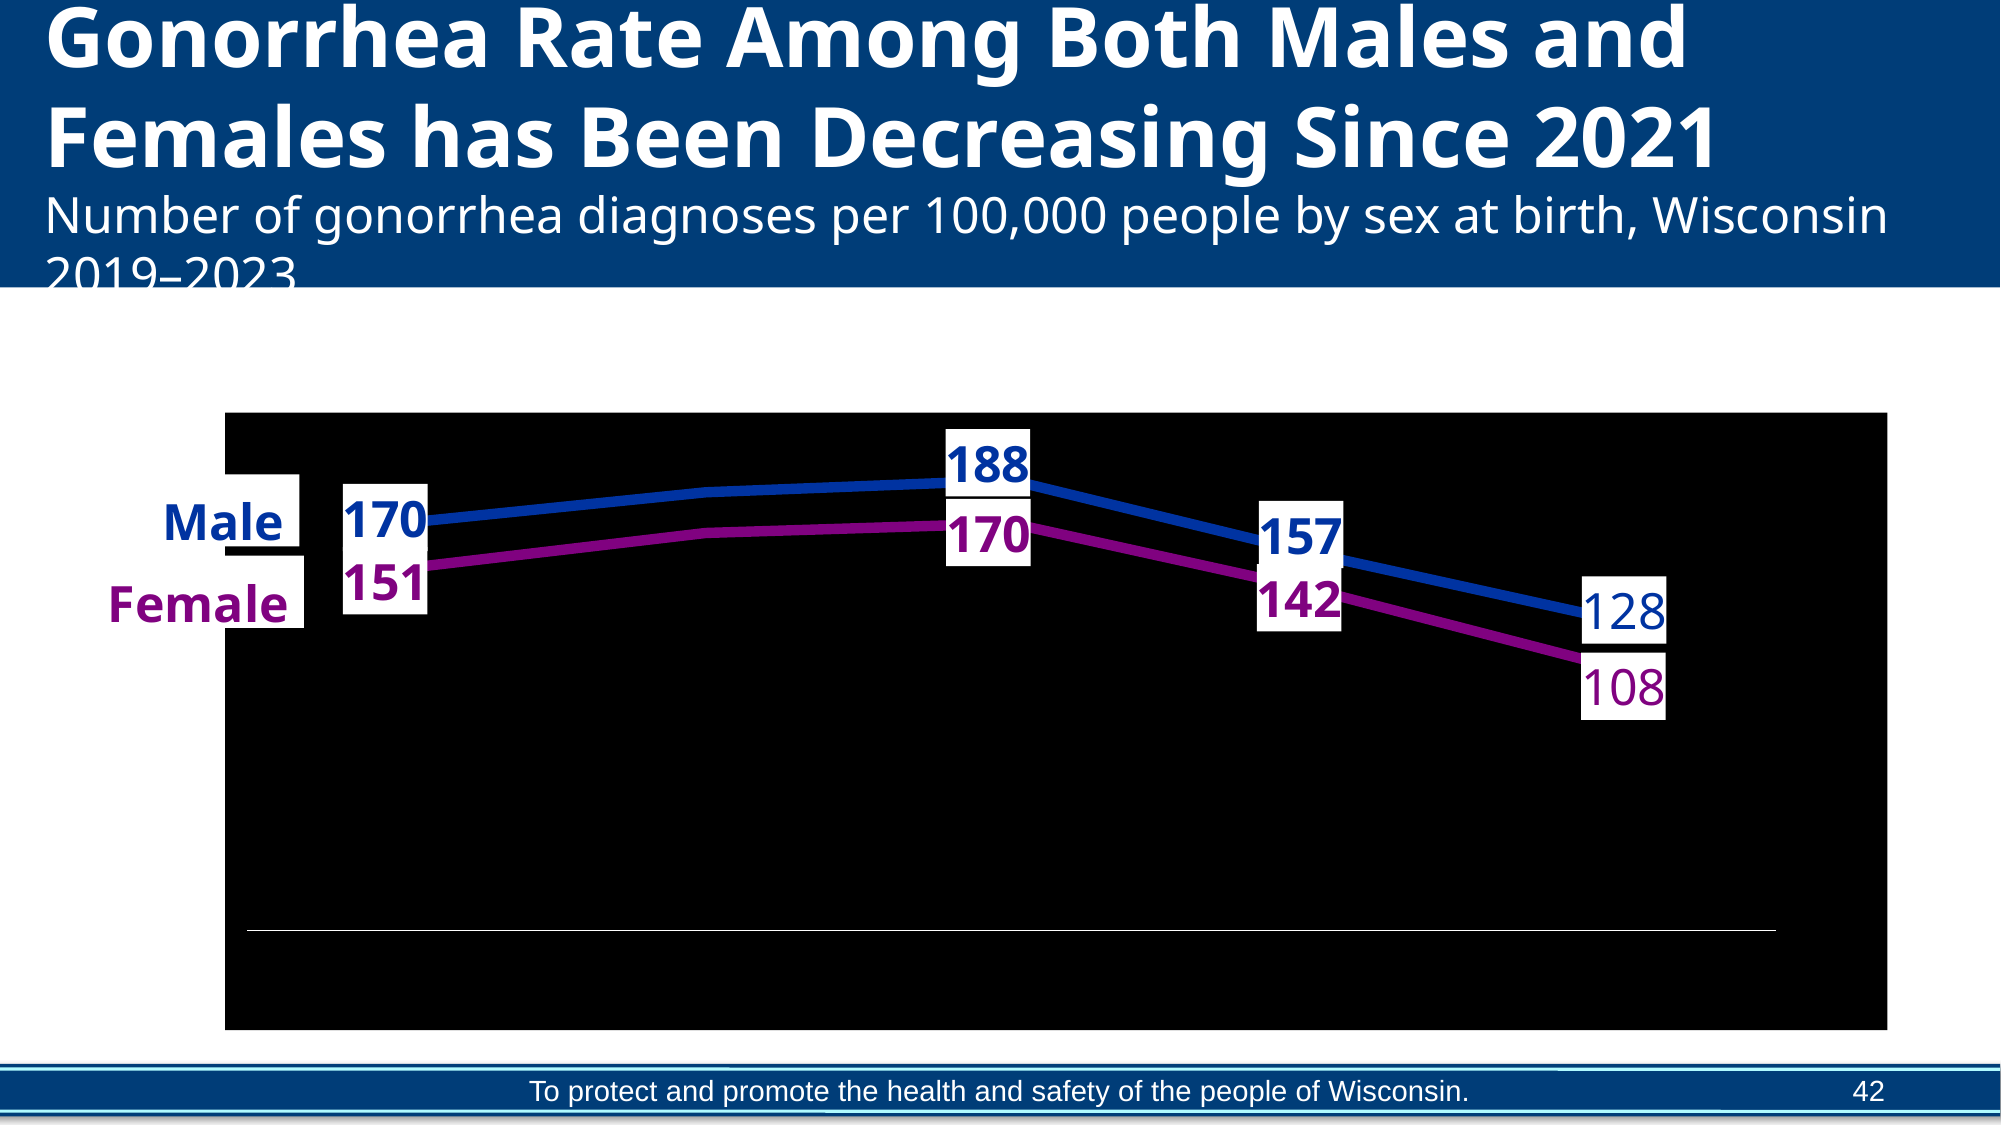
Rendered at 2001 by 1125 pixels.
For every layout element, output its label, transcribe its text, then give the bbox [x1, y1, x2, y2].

text_box Male [99, 474, 216, 547]
text_box Female [47, 555, 216, 628]
text_box Gonorrhea Rate Among Both Males and Females has Been Decreasing Since 2021 Number of gonorrhea diagnoses per 100,000 people by sex at birth, Wisconsin 2019–2023 [0, 0, 2000, 289]
slide_number 42 [1433, 1060, 1900, 1121]
chart [224, 412, 1888, 1031]
